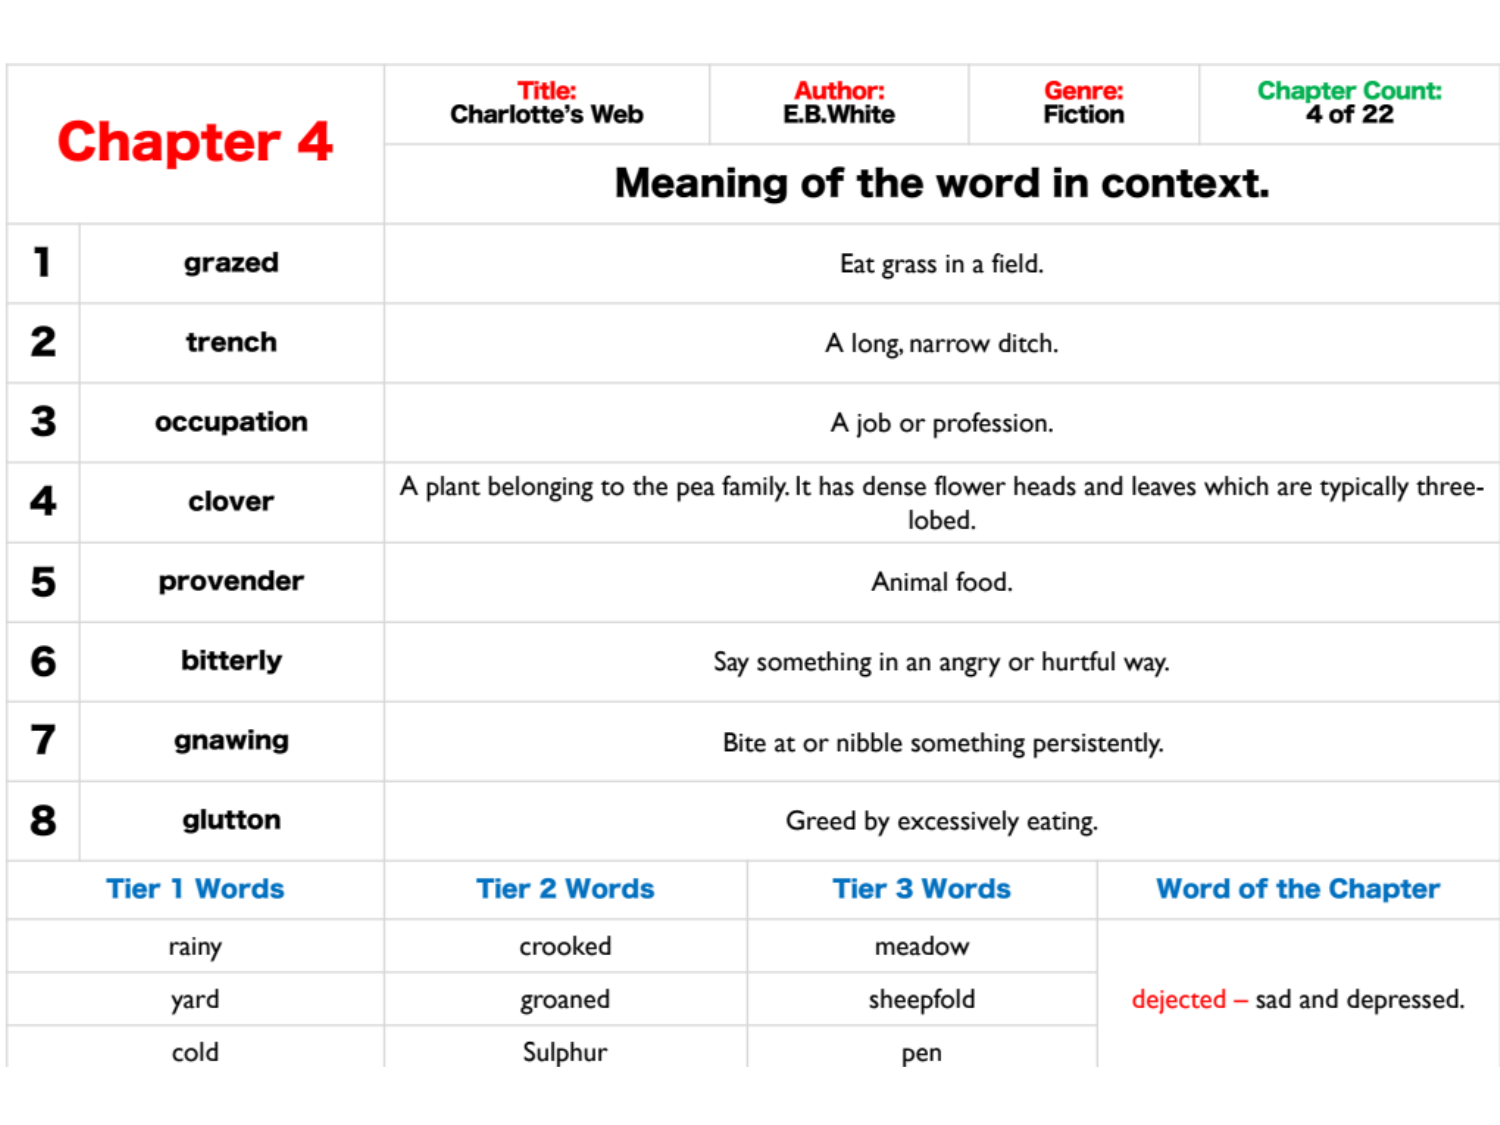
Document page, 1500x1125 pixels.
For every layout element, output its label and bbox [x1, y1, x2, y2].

picture [0, 55, 1500, 1067]
